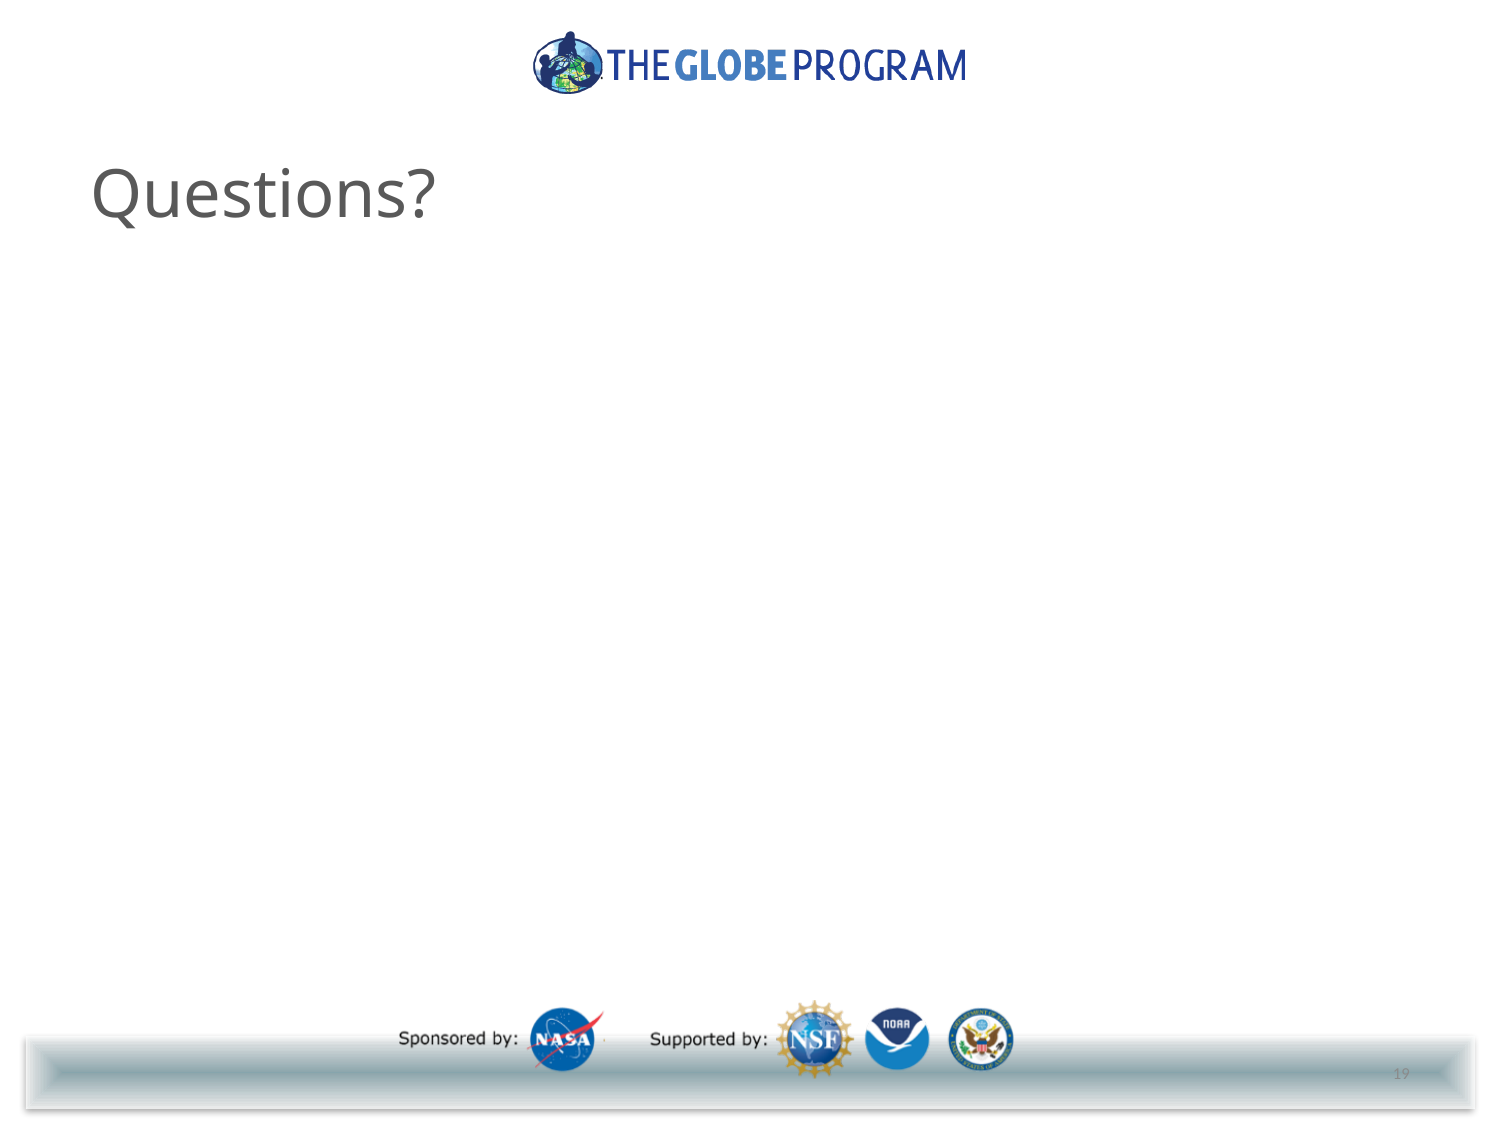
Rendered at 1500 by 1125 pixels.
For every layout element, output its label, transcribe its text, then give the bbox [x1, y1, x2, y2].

slide_number 19 [1074, 1042, 1425, 1103]
title Questions? [75, 119, 1425, 263]
picture [526, 24, 975, 100]
picture [238, 999, 1244, 1087]
